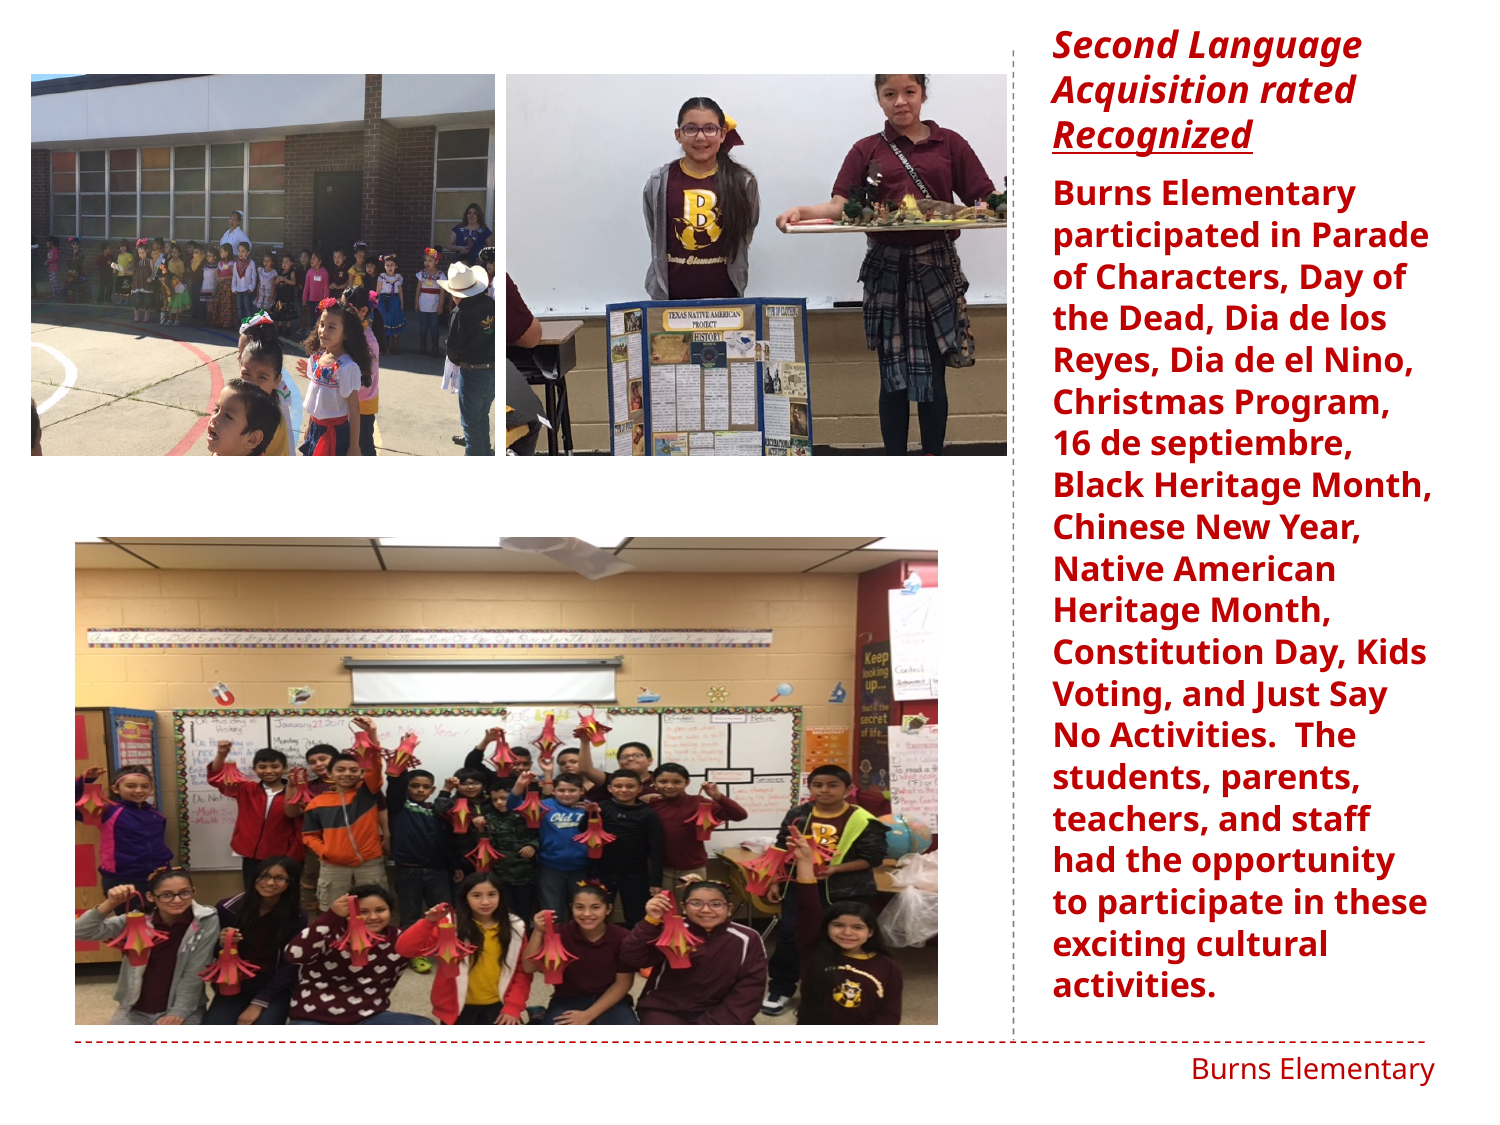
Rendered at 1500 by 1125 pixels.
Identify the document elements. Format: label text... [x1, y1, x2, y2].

picture [30, 74, 495, 456]
footer Burns Elementary [475, 1042, 1450, 1103]
list Burns Elementary participated in Parade of Characters, Day of the Dead, Dia de los Reyes, Dia de el Nino, Christmas Program, 16 de septiembre, Black Heritage Month, Chinese New Year, Native American Heritage Month, Constitution Day, Kids Voting, and Just Say No Activities. The students, parents, teachers, and staff had the opportunity to participate in these exciting cultural activities. [1037, 163, 1450, 1030]
picture [74, 537, 938, 1026]
picture [506, 74, 1007, 456]
title Second Language Acquisition rated Recognized [1037, 24, 1463, 164]
